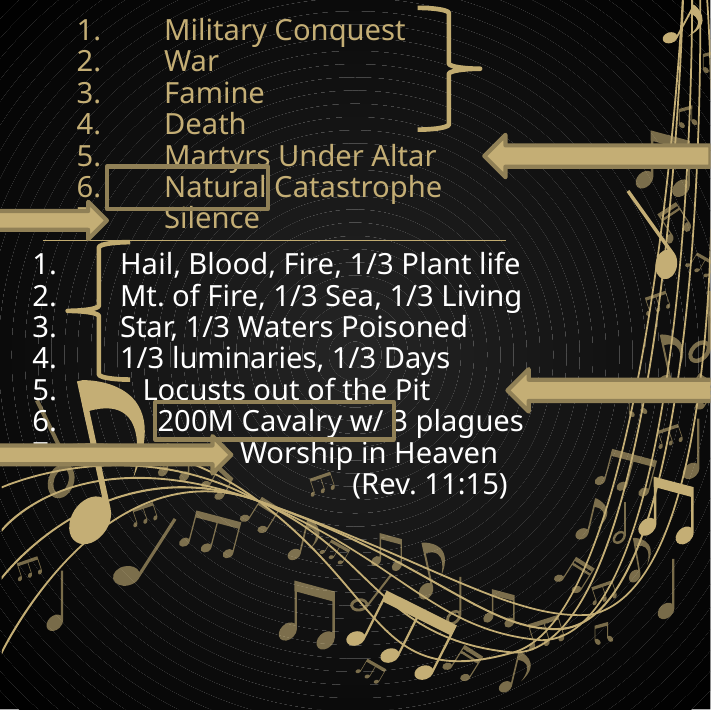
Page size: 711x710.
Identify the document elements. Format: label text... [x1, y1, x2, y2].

text_box [66, 241, 131, 381]
text_box [482, 132, 711, 180]
text_box [153, 400, 396, 442]
text_box [105, 164, 270, 211]
text_box Hail, Blood, Fire, 1/3 Plant life Mt. of Fire, 1/3 Sea, 1/3 Living Star, 1/3 Waters Poisoned 1/3 luminaries, 1/3 Days Locusts out of the Pit 200M Cavalry w/ 3 plagues Worship in Heaven (Rev. 11:15) [17, 242, 677, 554]
text_box Military Conquest War Famine Death Martyrs Under Altar Natural Catastrophe Silence [61, 7, 458, 242]
text_box [0, 434, 234, 476]
text_box [505, 367, 711, 414]
text_box [417, 7, 481, 131]
text_box [0, 199, 109, 242]
